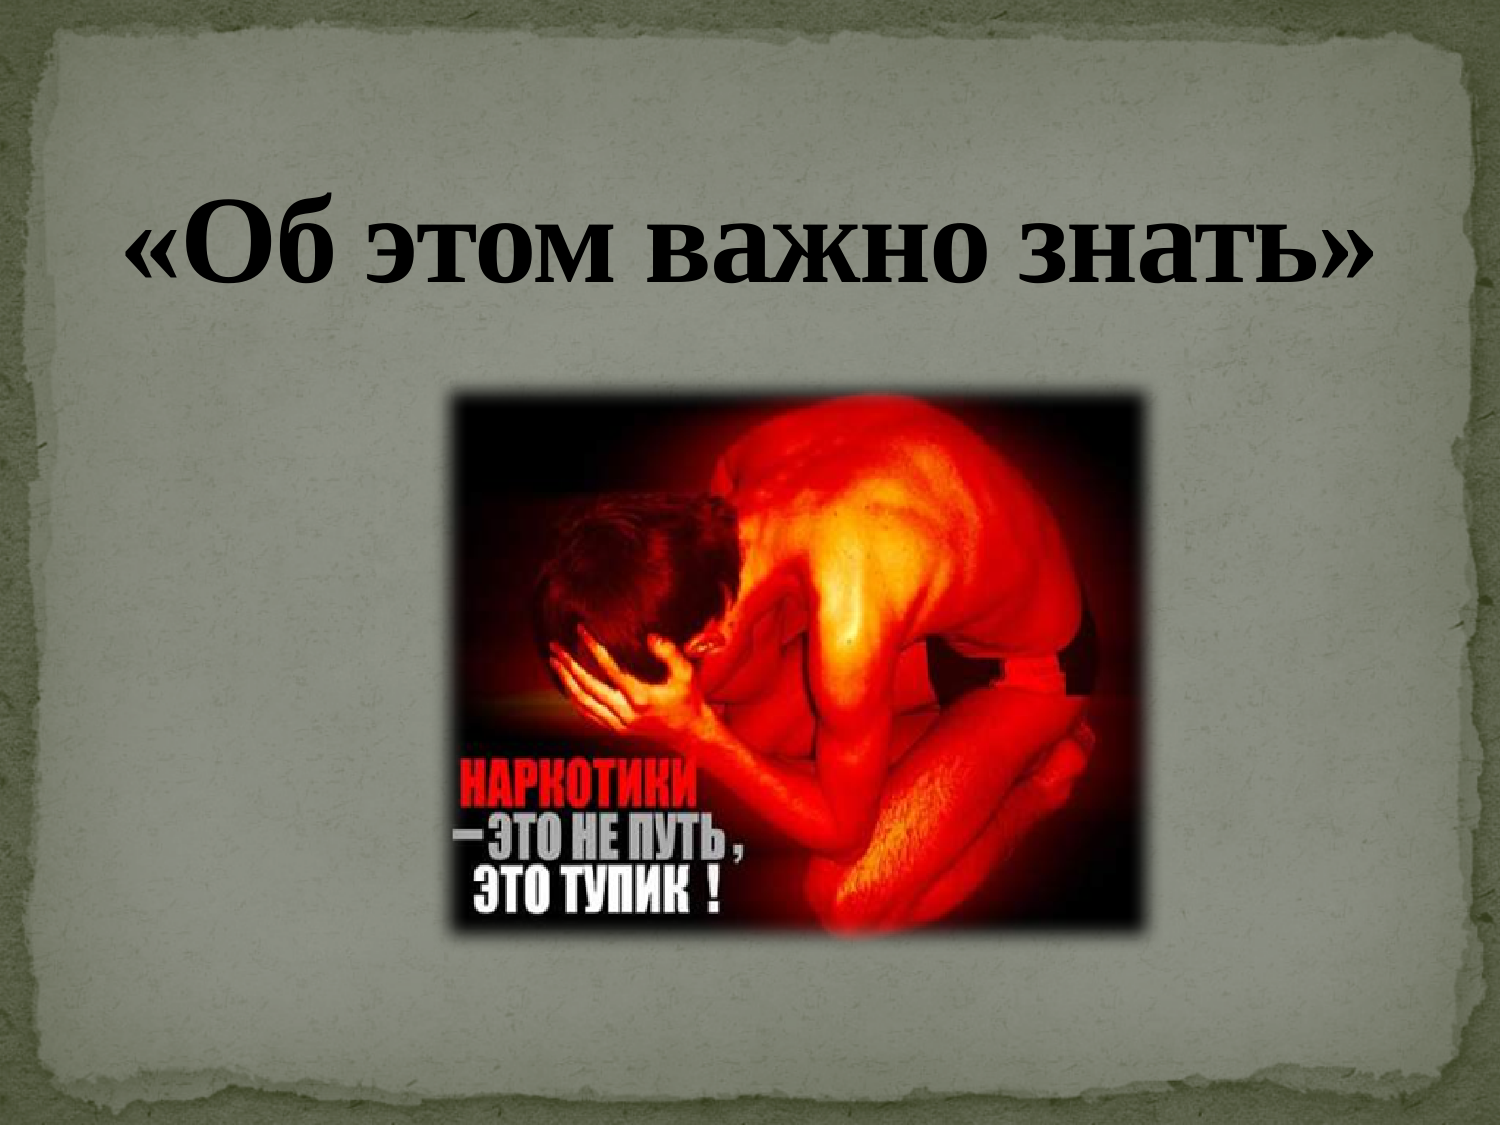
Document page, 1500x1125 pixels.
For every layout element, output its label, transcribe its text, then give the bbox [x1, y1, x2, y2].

title «Об этом важно знать» [74, 24, 1425, 315]
picture [432, 375, 1164, 953]
